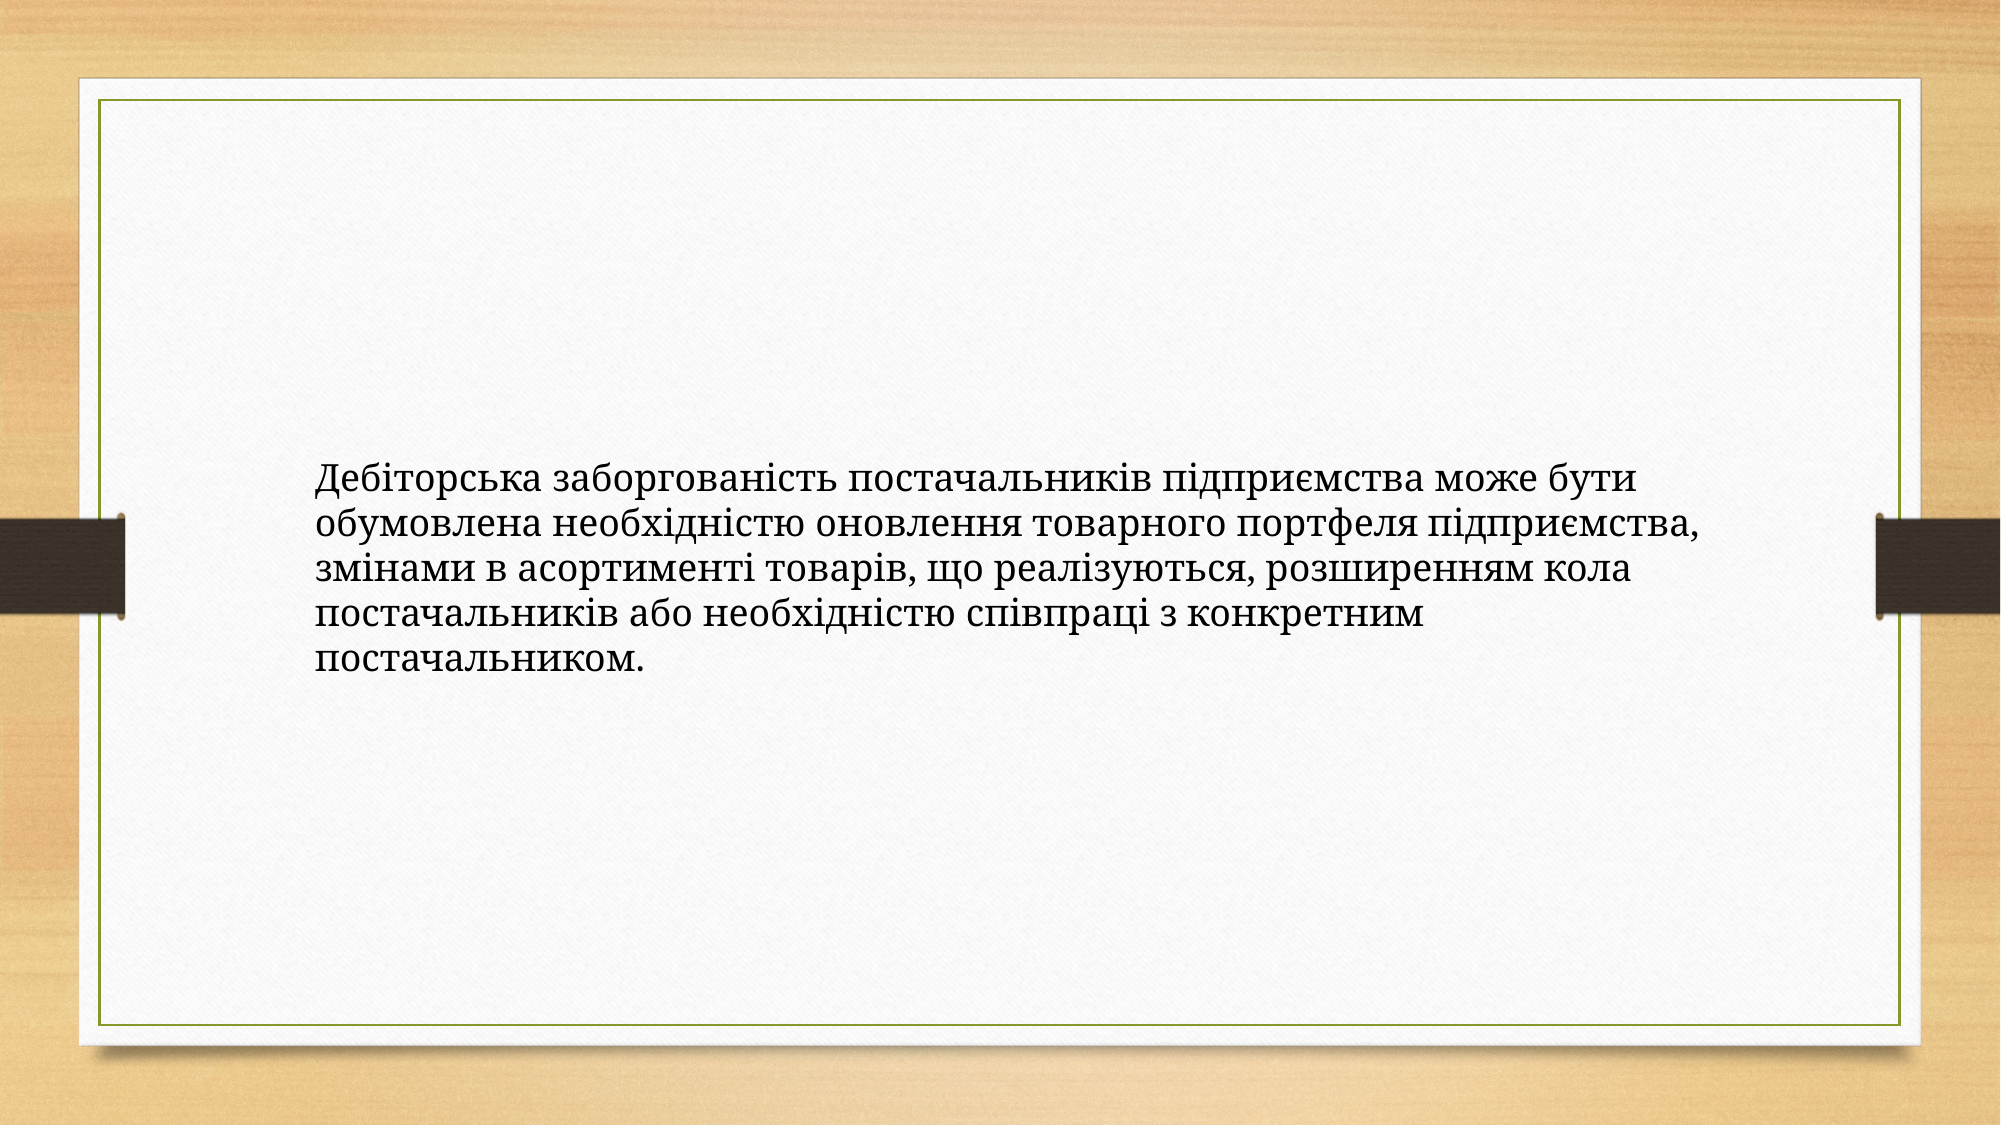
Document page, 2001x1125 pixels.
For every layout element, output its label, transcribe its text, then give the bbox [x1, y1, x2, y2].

picture [0, 0, 2001, 1125]
text_box Дебіторська заборгованість постачальників підприємства може бути обумовлена необхідністю оновлення товарного портфеля підприємства, змінами в асортименті товарів, що реалізуються, розширенням кола постачальників або необхідністю співпраці з конкретним постачальником. [300, 446, 1764, 687]
